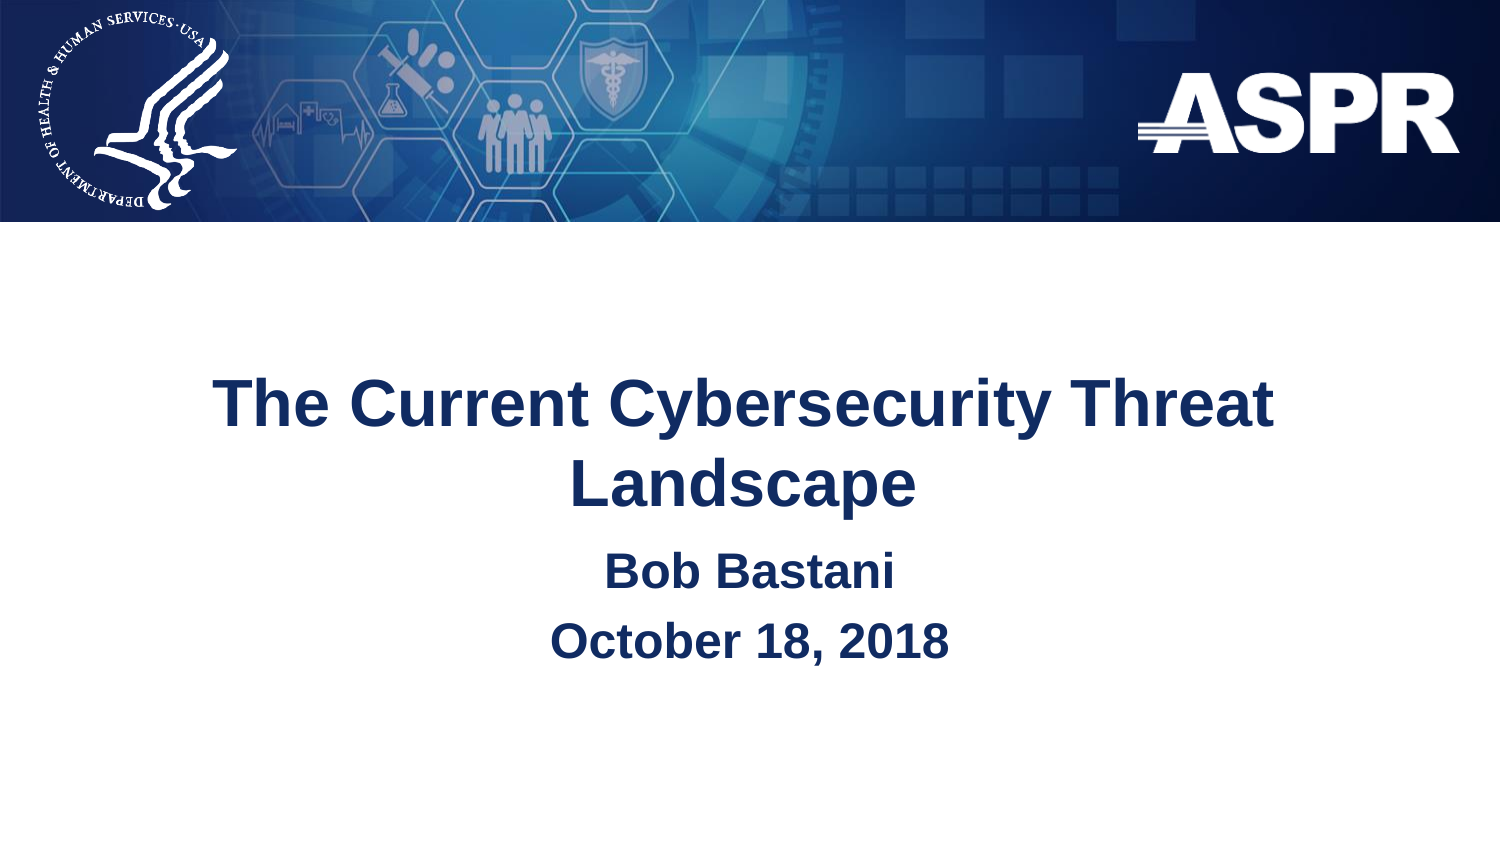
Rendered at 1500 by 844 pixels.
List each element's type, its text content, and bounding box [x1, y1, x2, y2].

title The Current Cybersecurity Threat Landscape [99, 291, 1388, 510]
subtitle Bob Bastani October 18, 2018 [225, 531, 1275, 747]
picture [0, 0, 1500, 222]
